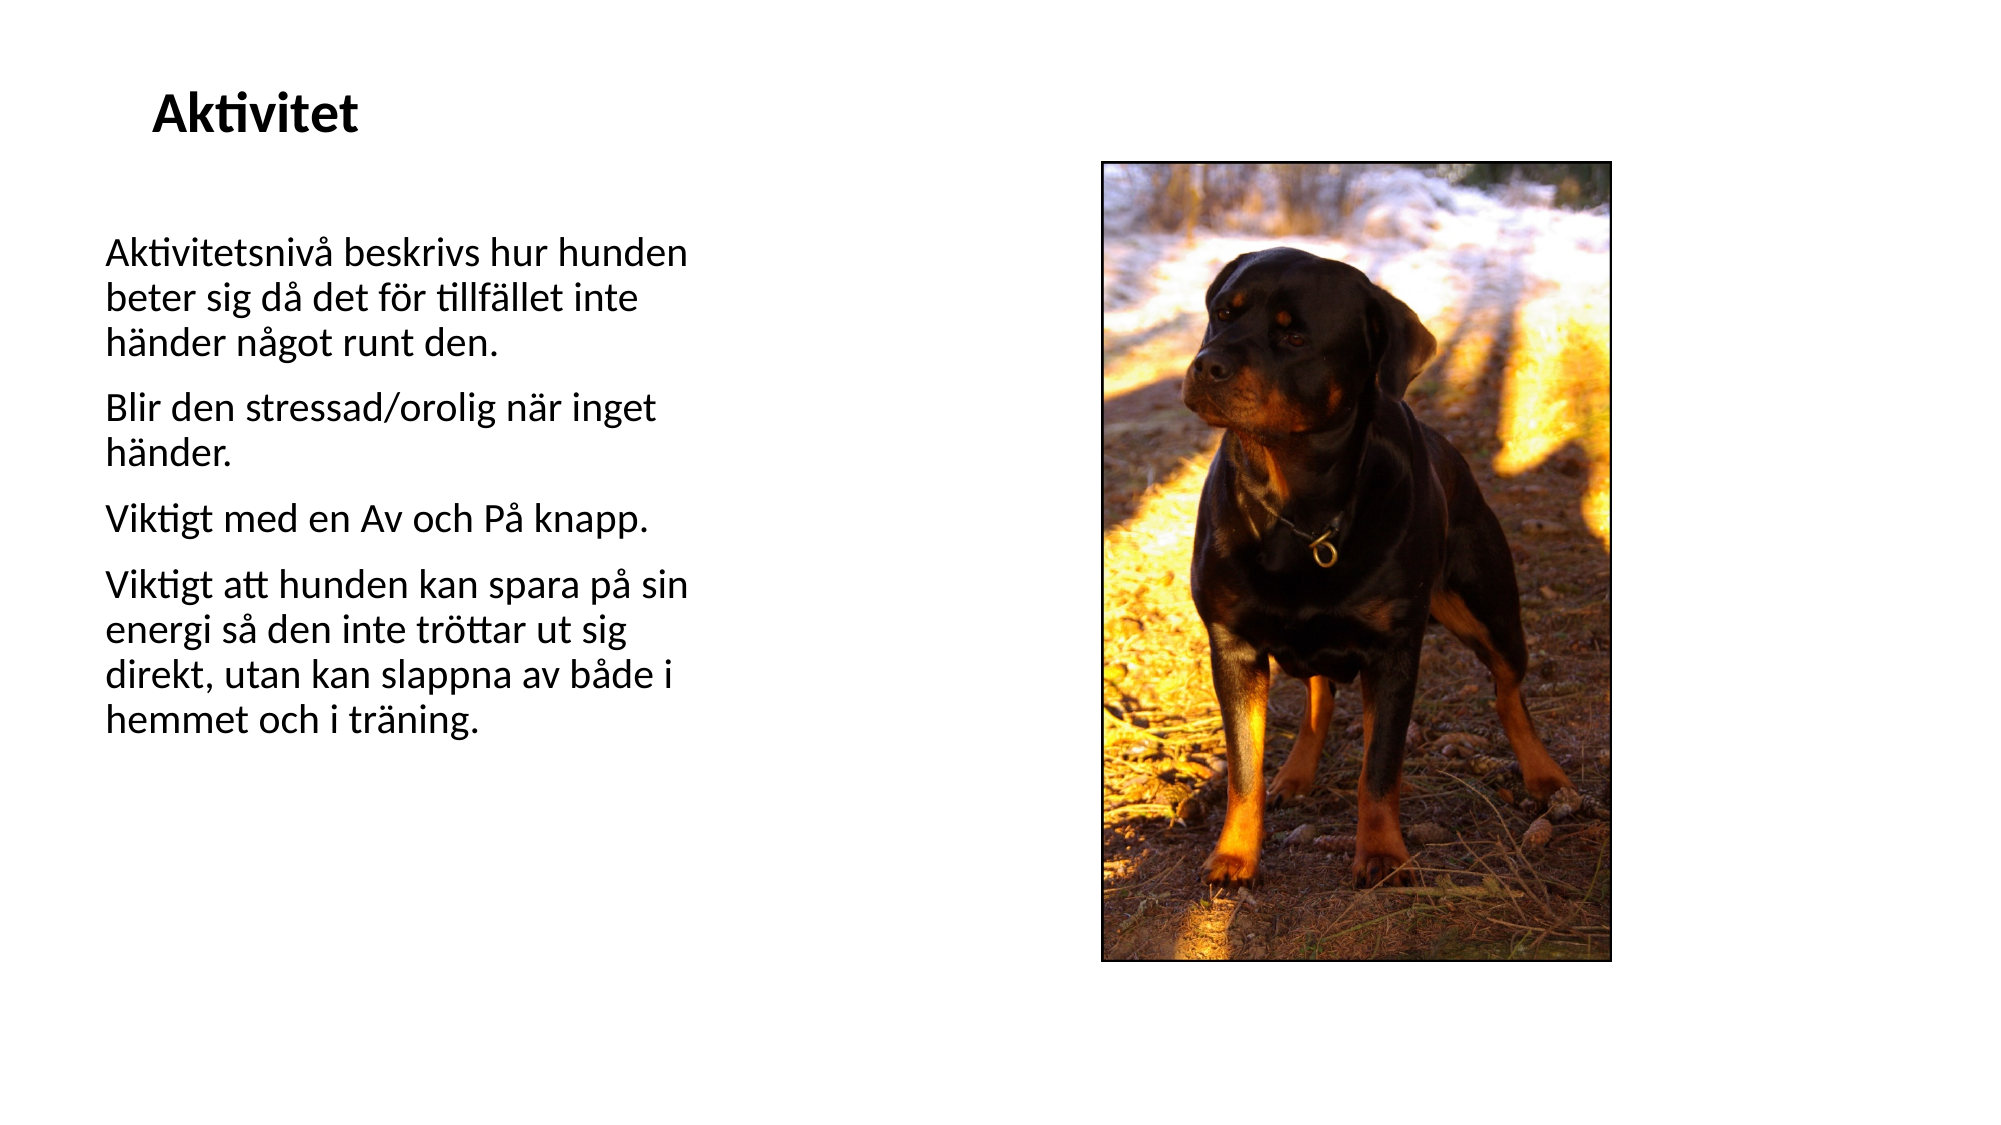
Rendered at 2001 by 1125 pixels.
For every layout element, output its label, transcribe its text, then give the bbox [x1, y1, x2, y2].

list Aktivitetsnivå beskrivs hur hunden beter sig då det för tillfället inte händer något runt den. Blir den stressad/orolig när inget händer. Viktigt med en Av och På knapp. Viktigt att hunden kan spara på sin energi så den inte tröttar ut sig direkt, utan kan slappna av både i hemmet och i träning. [90, 222, 736, 962]
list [1101, 161, 1612, 962]
title Aktivitet [137, 75, 783, 223]
